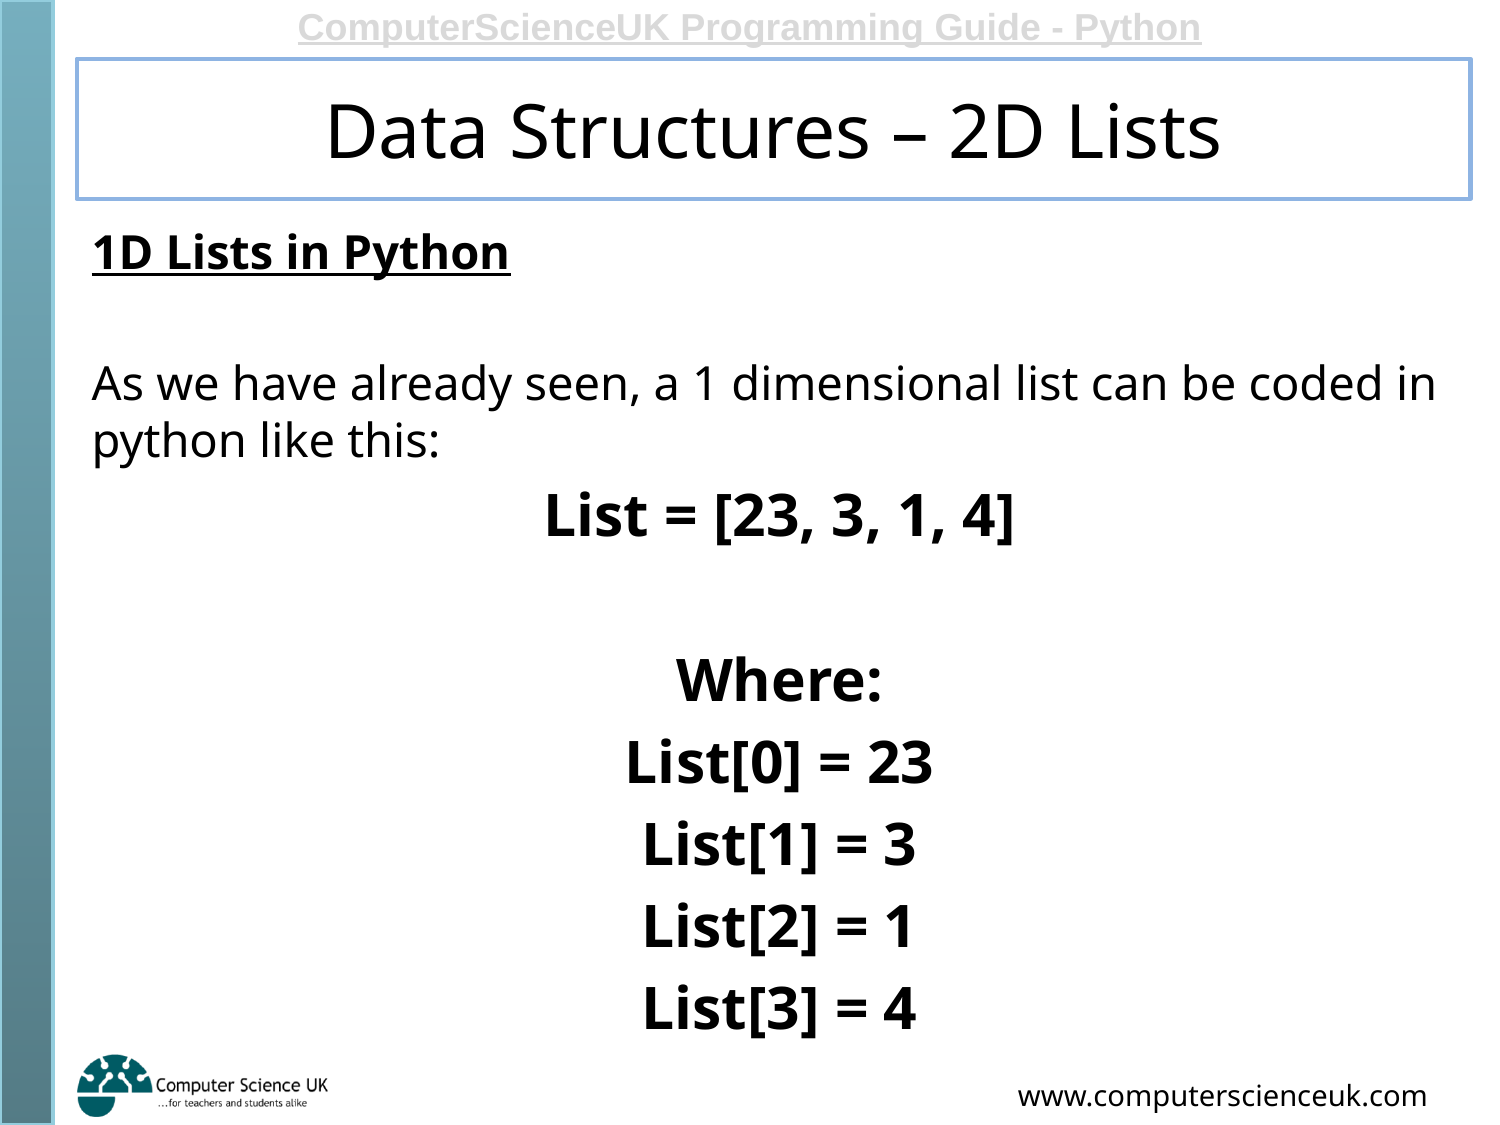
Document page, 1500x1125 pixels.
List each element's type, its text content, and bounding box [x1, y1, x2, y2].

picture [77, 1055, 328, 1117]
title Data Structures – 2D Lists [75, 57, 1473, 201]
list 1D Lists in Python As we have already seen, a 1 dimensional list can be coded in python like this: List = [23, 3, 1, 4] Where: List[0] = 23 List[1] = 3 List[2] = 1 List[3] = 4 [75, 213, 1484, 1055]
